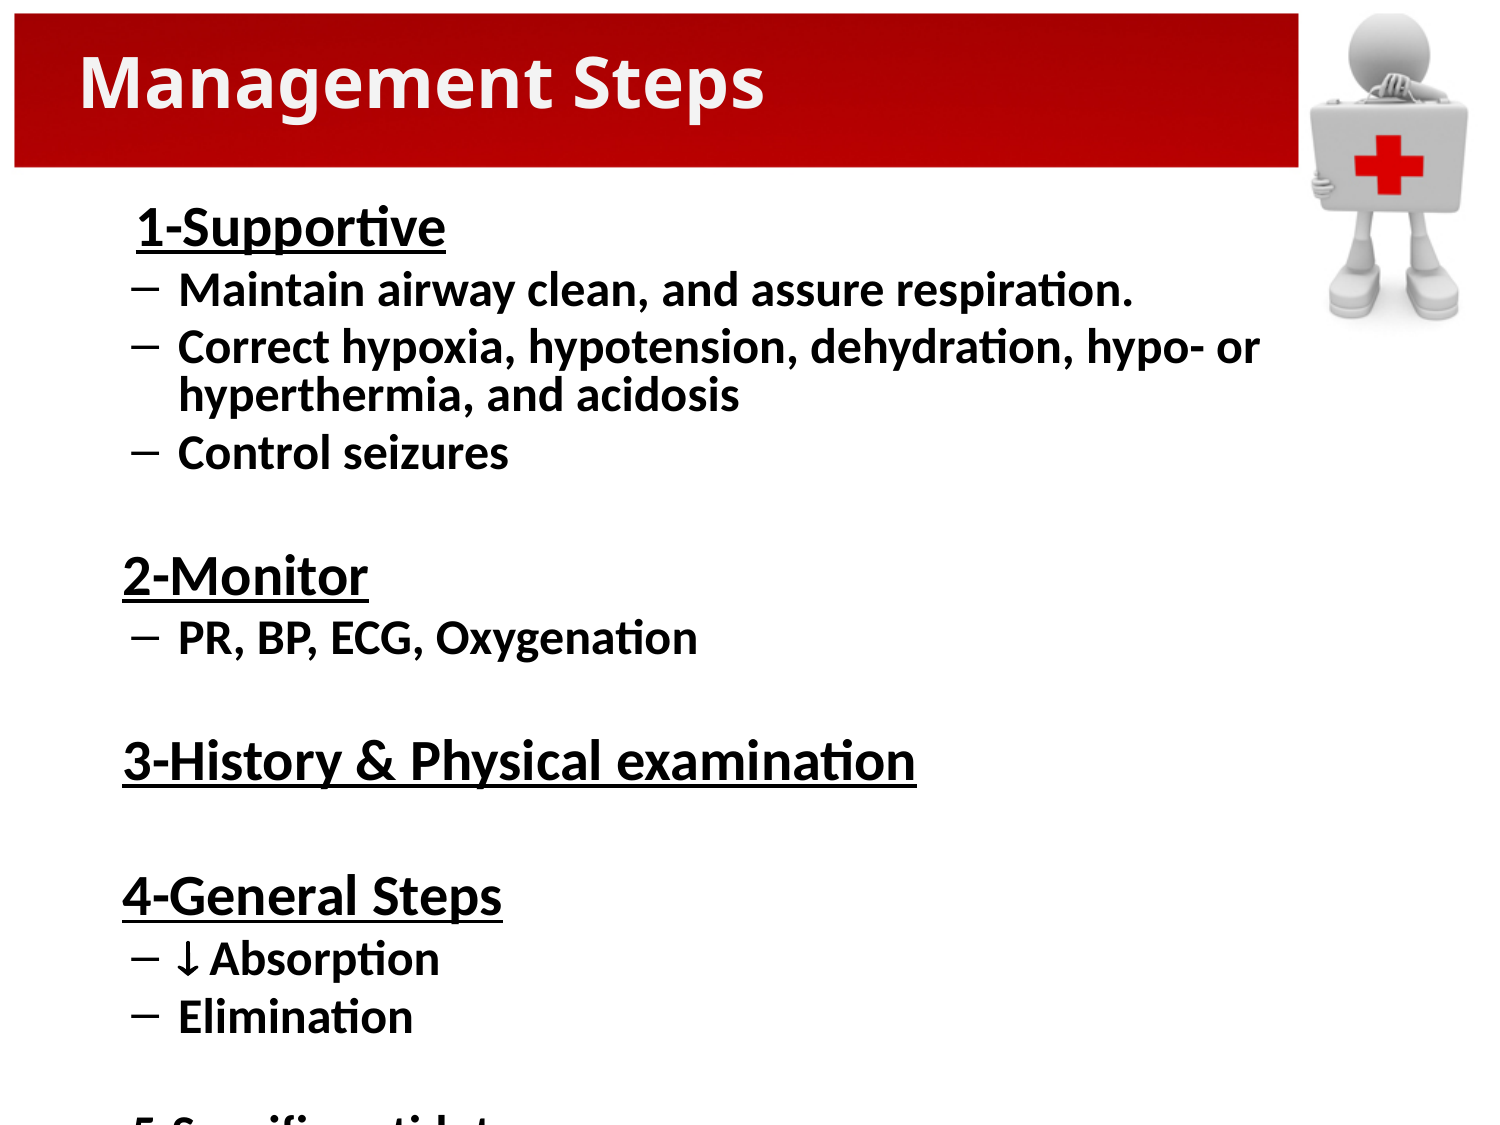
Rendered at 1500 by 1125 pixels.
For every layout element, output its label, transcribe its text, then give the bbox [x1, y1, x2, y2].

picture [0, 0, 1500, 1125]
title Management Steps [62, 24, 1338, 112]
list 1-Supportive Maintain airway clean, and assure respiration. Correct hypoxia, hypotension, dehydration, hypo- or hyperthermia, and acidosis Control seizures 2-Monitor PR, BP, ECG, Oxygenation 3-History & Physical examination 4-General Steps  Absorption Elimination 5-Specific antidotes [41, 112, 1500, 1100]
